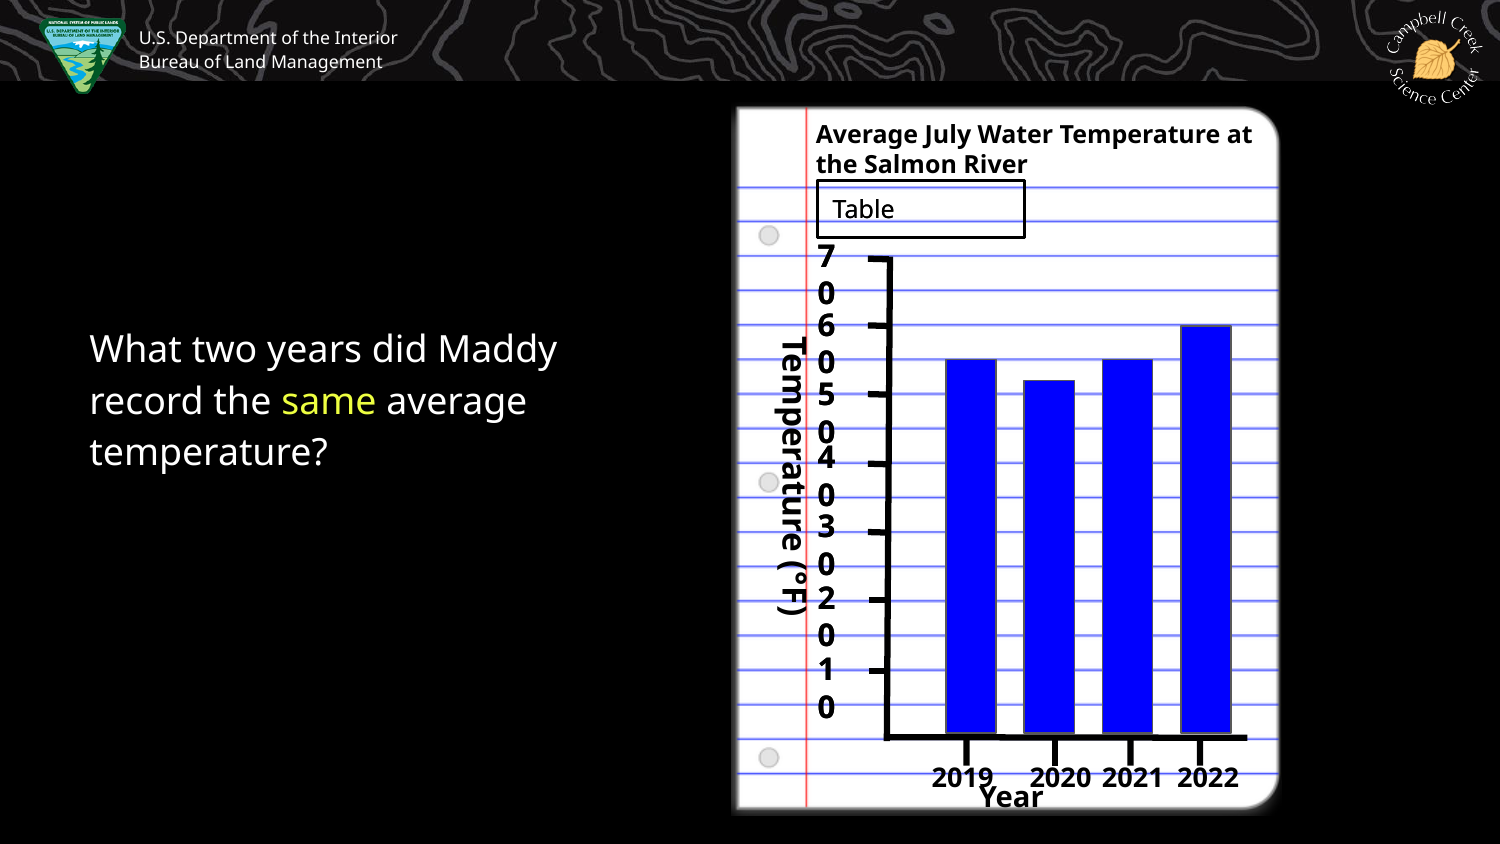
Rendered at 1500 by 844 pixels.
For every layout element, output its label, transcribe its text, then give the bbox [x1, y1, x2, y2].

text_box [0, 0, 1500, 105]
title What two years did Maddy record the same average temperature? [74, 303, 626, 620]
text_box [730, 101, 1282, 816]
